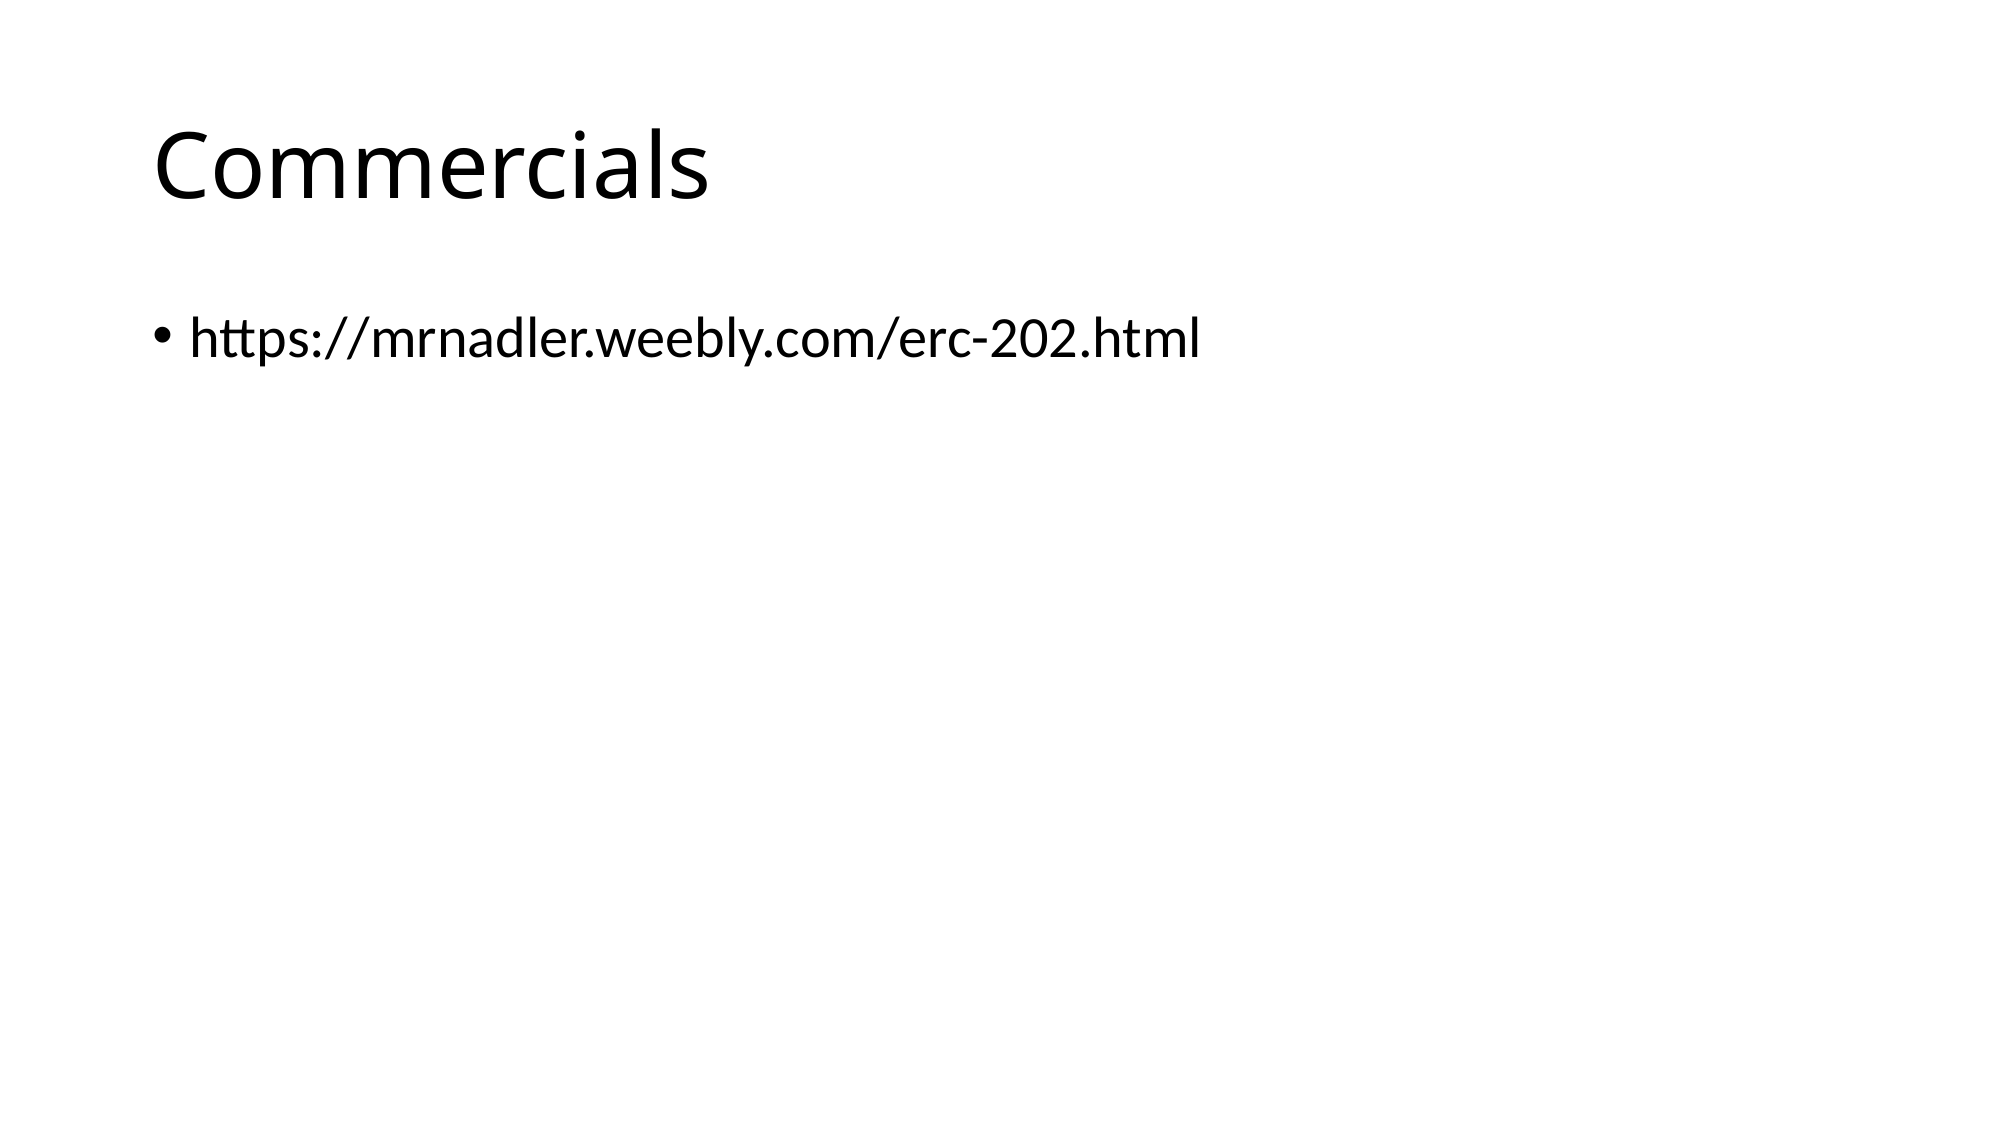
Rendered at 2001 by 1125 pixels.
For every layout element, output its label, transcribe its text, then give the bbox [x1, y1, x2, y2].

title Commercials [137, 59, 1863, 278]
list https://mrnadler.weebly.com/erc-202.html [137, 299, 1863, 1014]
